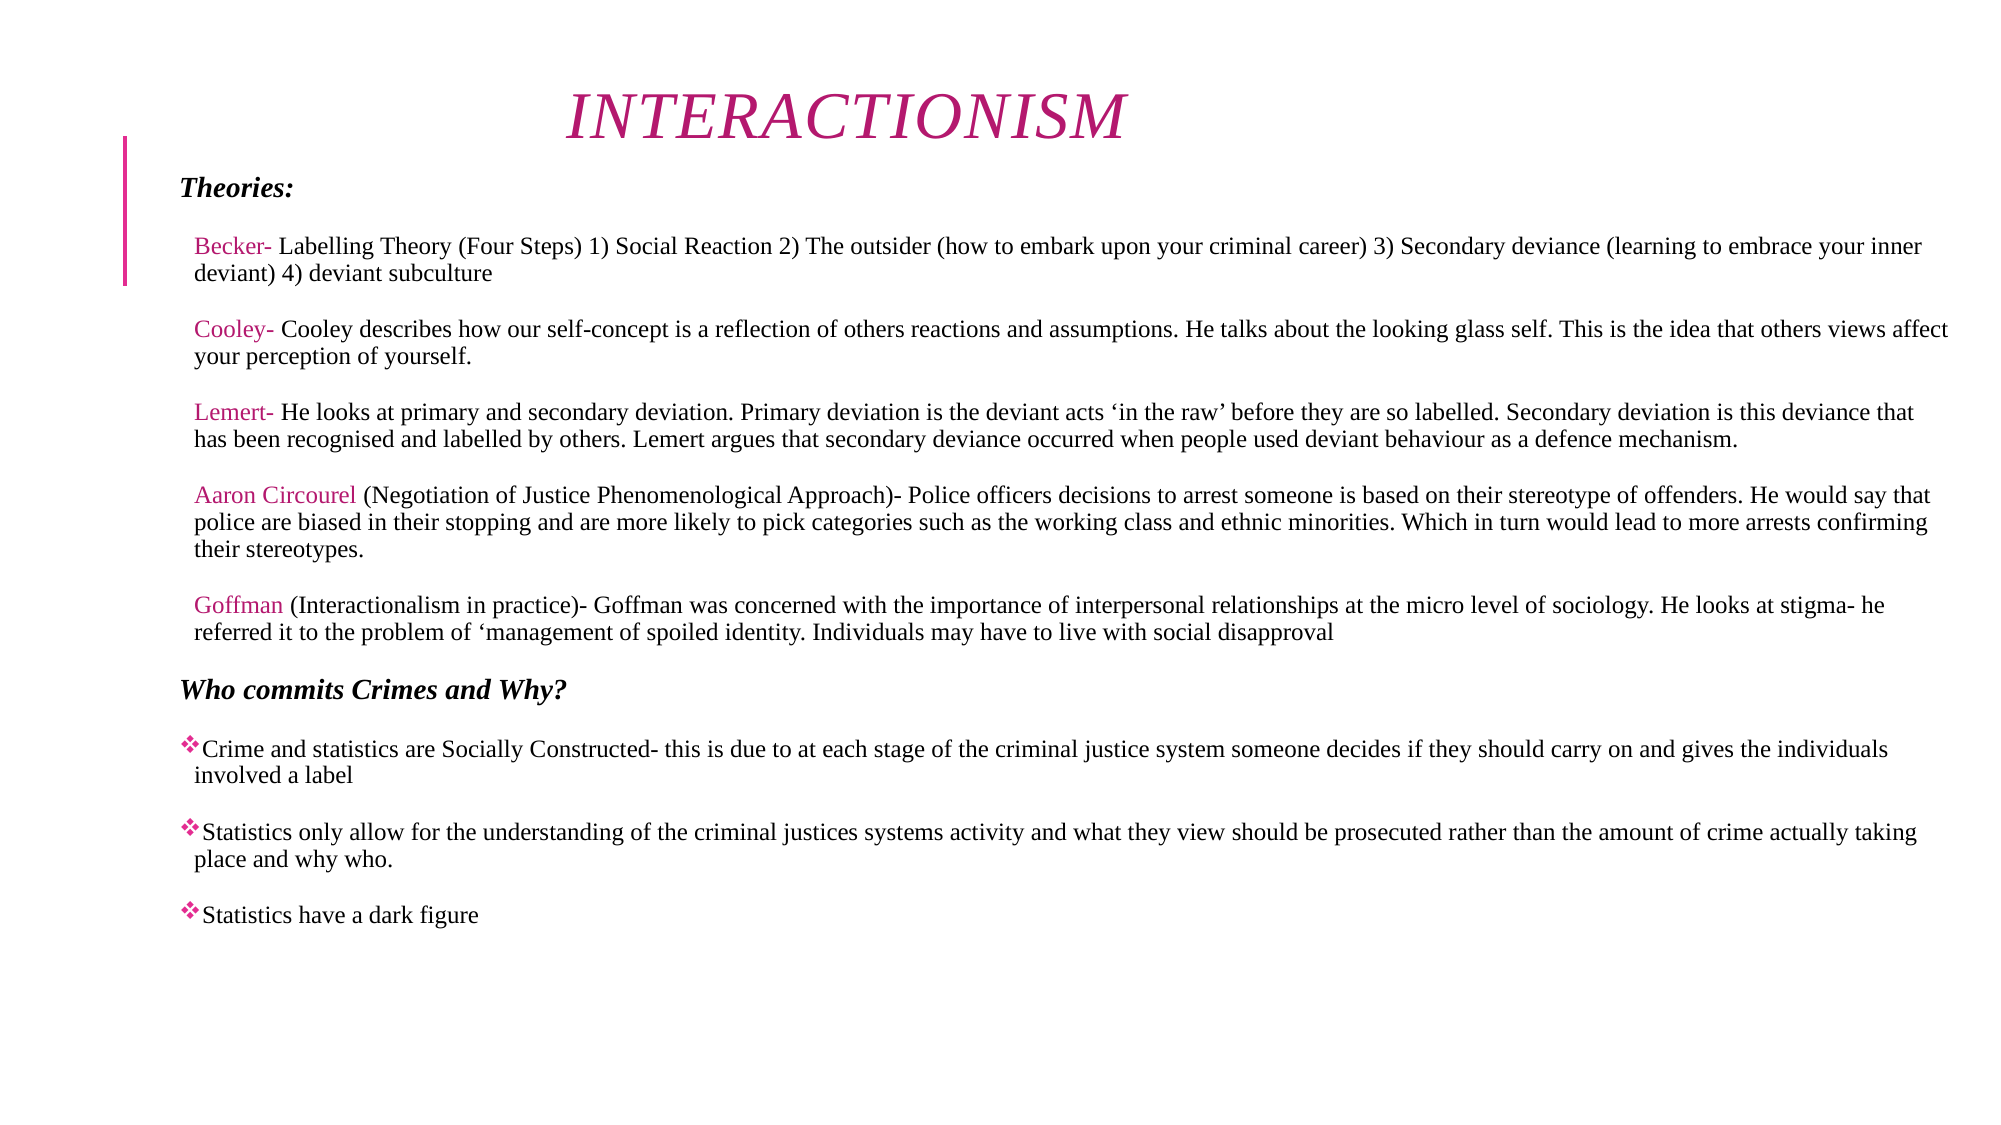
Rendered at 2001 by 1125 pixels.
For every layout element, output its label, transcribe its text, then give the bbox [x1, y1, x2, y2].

title Interactionism [551, 34, 1284, 164]
list Theories: Becker- Labelling Theory (Four Steps) 1) Social Reaction 2) The outsider (how to embark upon your criminal career) 3) Secondary deviance (learning to embrace your inner deviant) 4) deviant subculture Cooley- Cooley describes how our self-concept is a reflection of others reactions and assumptions. He talks about the looking glass self. This is the idea that others views affect your perception of yourself. Lemert- He looks at primary and secondary deviation. Primary deviation is the deviant acts ‘in the raw’ before they are so labelled. Secondary deviation is this deviance that has been recognised and labelled by others. Lemert argues that secondary deviance occurred when people used deviant behaviour as a defence mechanism. Aaron Circourel (Negotiation of Justice Phenomenological Approach)- Police officers decisions to arrest someone is based on their stereotype of offenders. He would say that police are biased in their stopping and are more likely to pick categories such as the working class and ethnic minorities. Which in turn would lead to more arrests confirming their stereotypes. Goffman (Interactionalism in practice)- Goffman was concerned with the importance of interpersonal relationships at the micro level of sociology. He looks at stigma- he referred it to the problem of ‘management of spoiled identity. Individuals may have to live with social disapproval Who commits Crimes and Why? Crime and statistics are Socially Constructed- this is due to at each stage of the criminal justice system someone decides if they should carry on and gives the individuals involved a label Statistics only allow for the understanding of the criminal justices systems activity and what they view should be prosecuted rather than the amount of crime actually taking place and why who. Statistics have a dark figure [171, 164, 1961, 1063]
